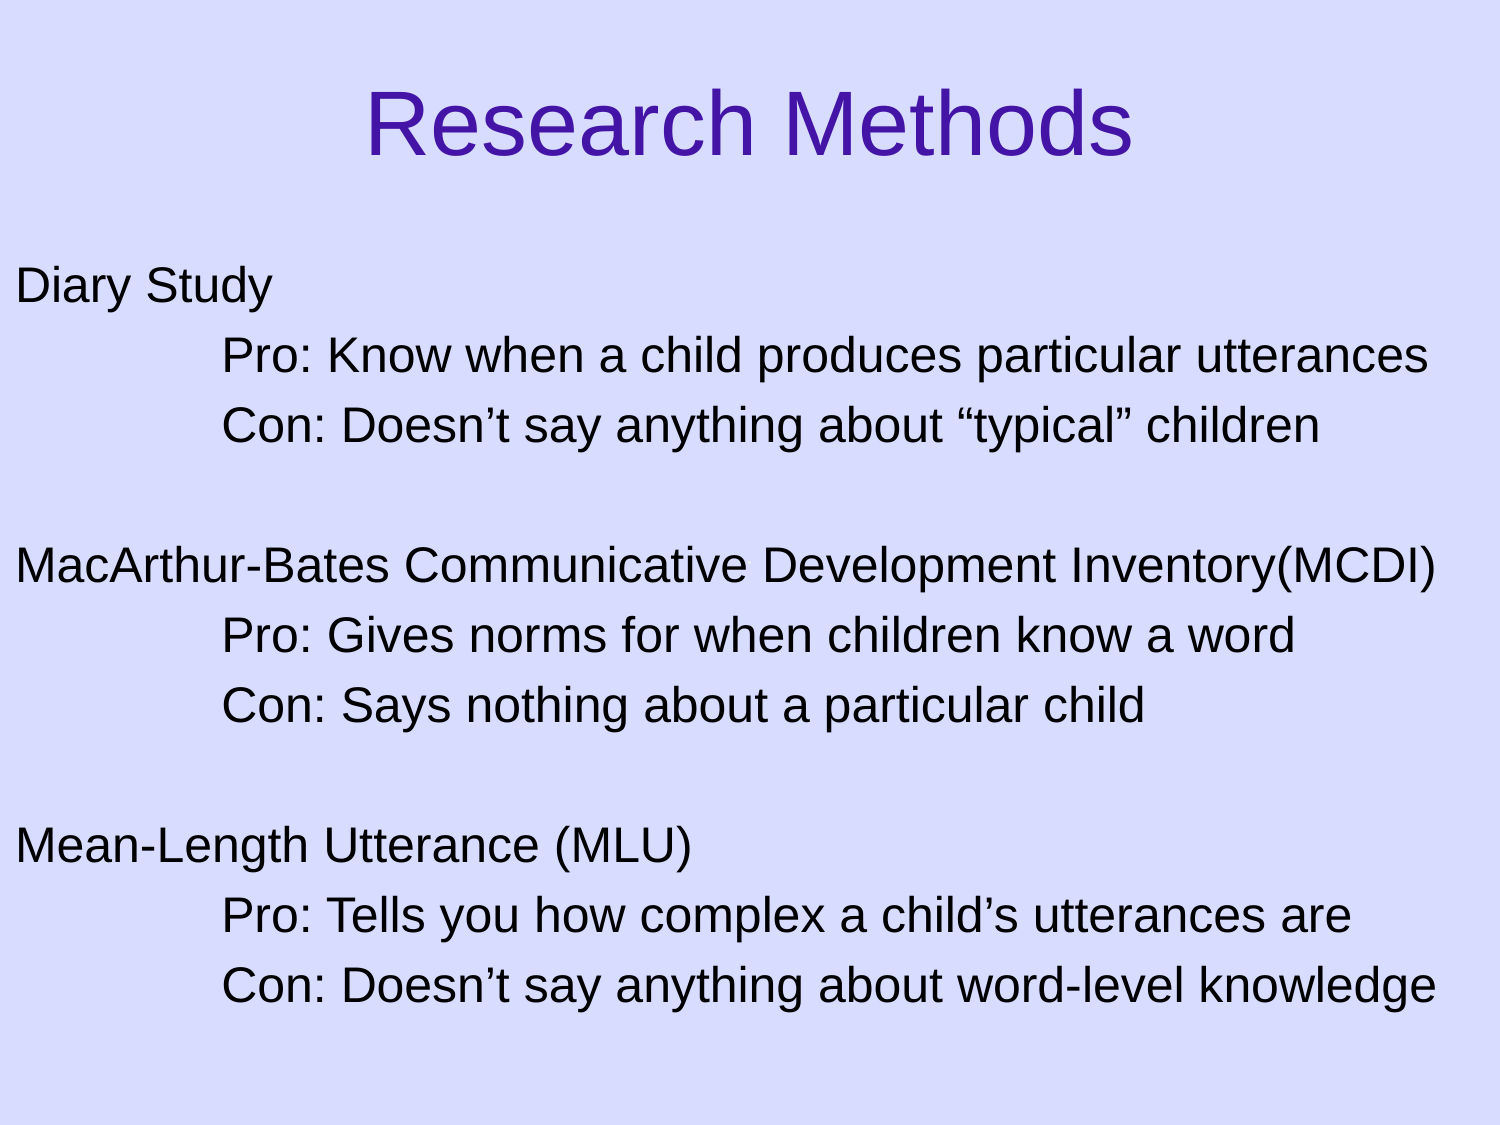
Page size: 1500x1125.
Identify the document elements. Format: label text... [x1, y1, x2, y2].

list Diary Study Pro: Know when a child produces particular utterances Con: Doesn’t say anything about “typical” children MacArthur-Bates Communicative Development Inventory(MCDI) Pro: Gives norms for when children know a word Con: Says nothing about a particular child Mean-Length Utterance (MLU) Pro: Tells you how complex a child’s utterances are Con: Doesn’t say anything about word-level knowledge [0, 174, 1500, 1013]
title Research Methods [112, 24, 1388, 174]
